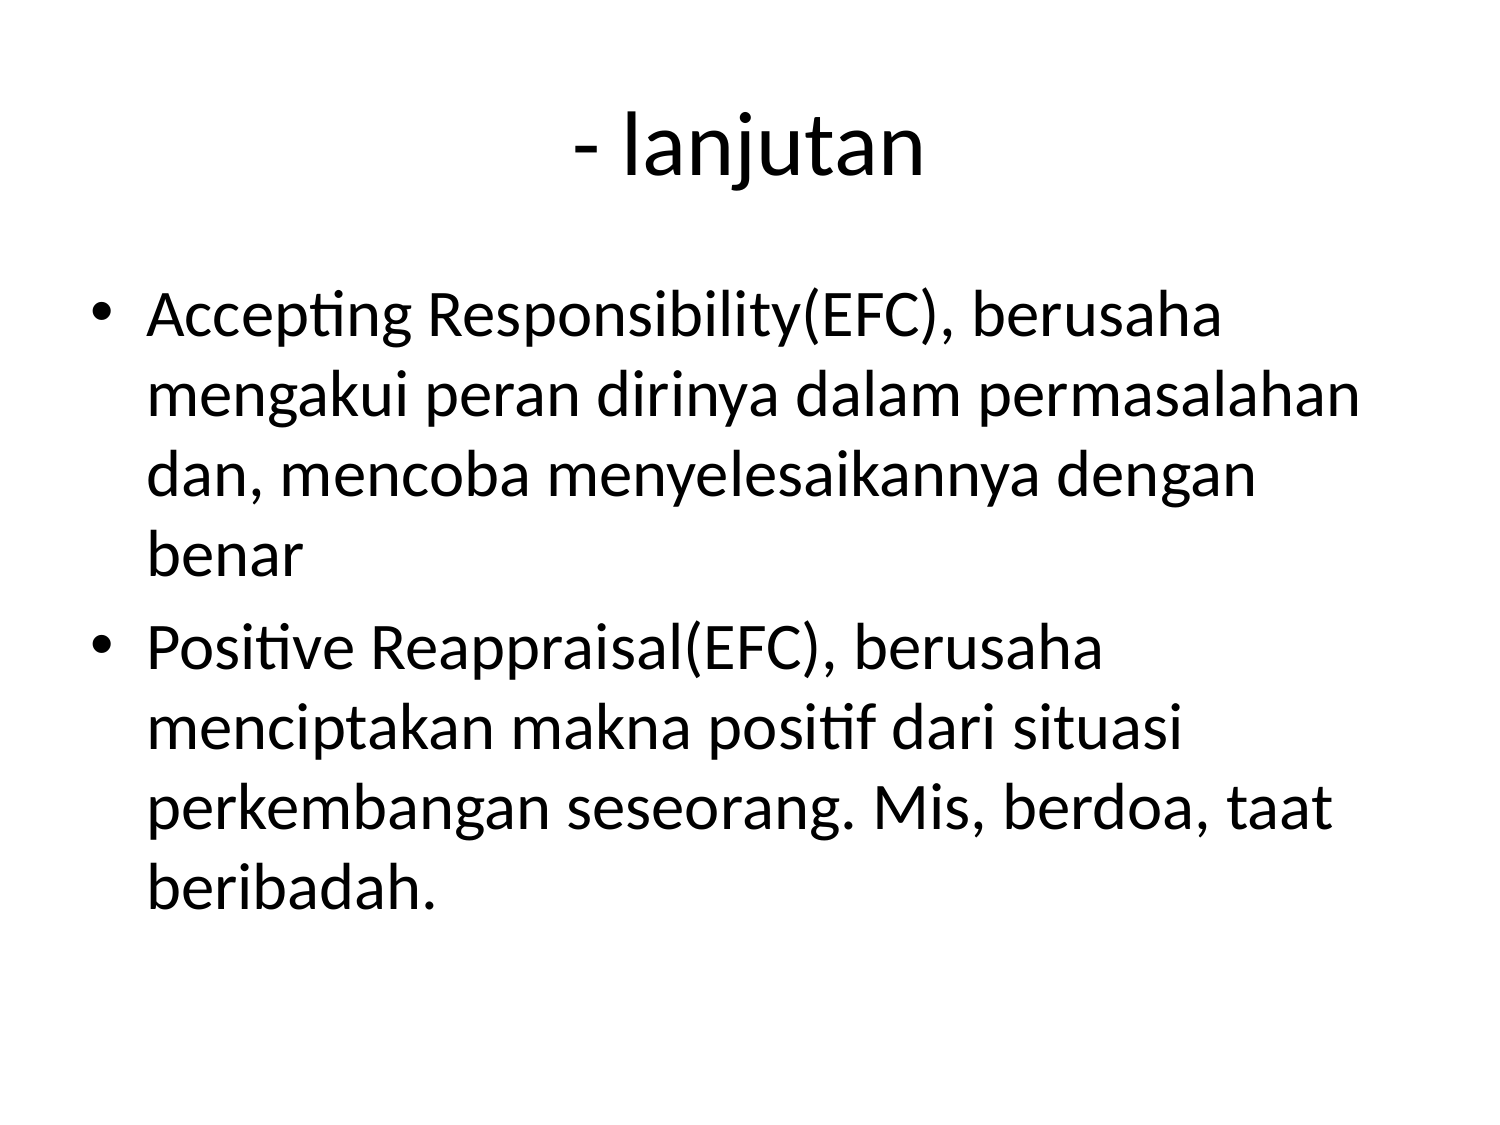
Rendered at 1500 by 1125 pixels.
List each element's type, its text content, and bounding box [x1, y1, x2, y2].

title - lanjutan [75, 45, 1425, 233]
list Accepting Responsibility(EFC), berusaha mengakui peran dirinya dalam permasalahan dan, mencoba menyelesaikannya dengan benar Positive Reappraisal(EFC), berusaha menciptakan makna positif dari situasi perkembangan seseorang. Mis, berdoa, taat beribadah. [75, 262, 1425, 1005]
